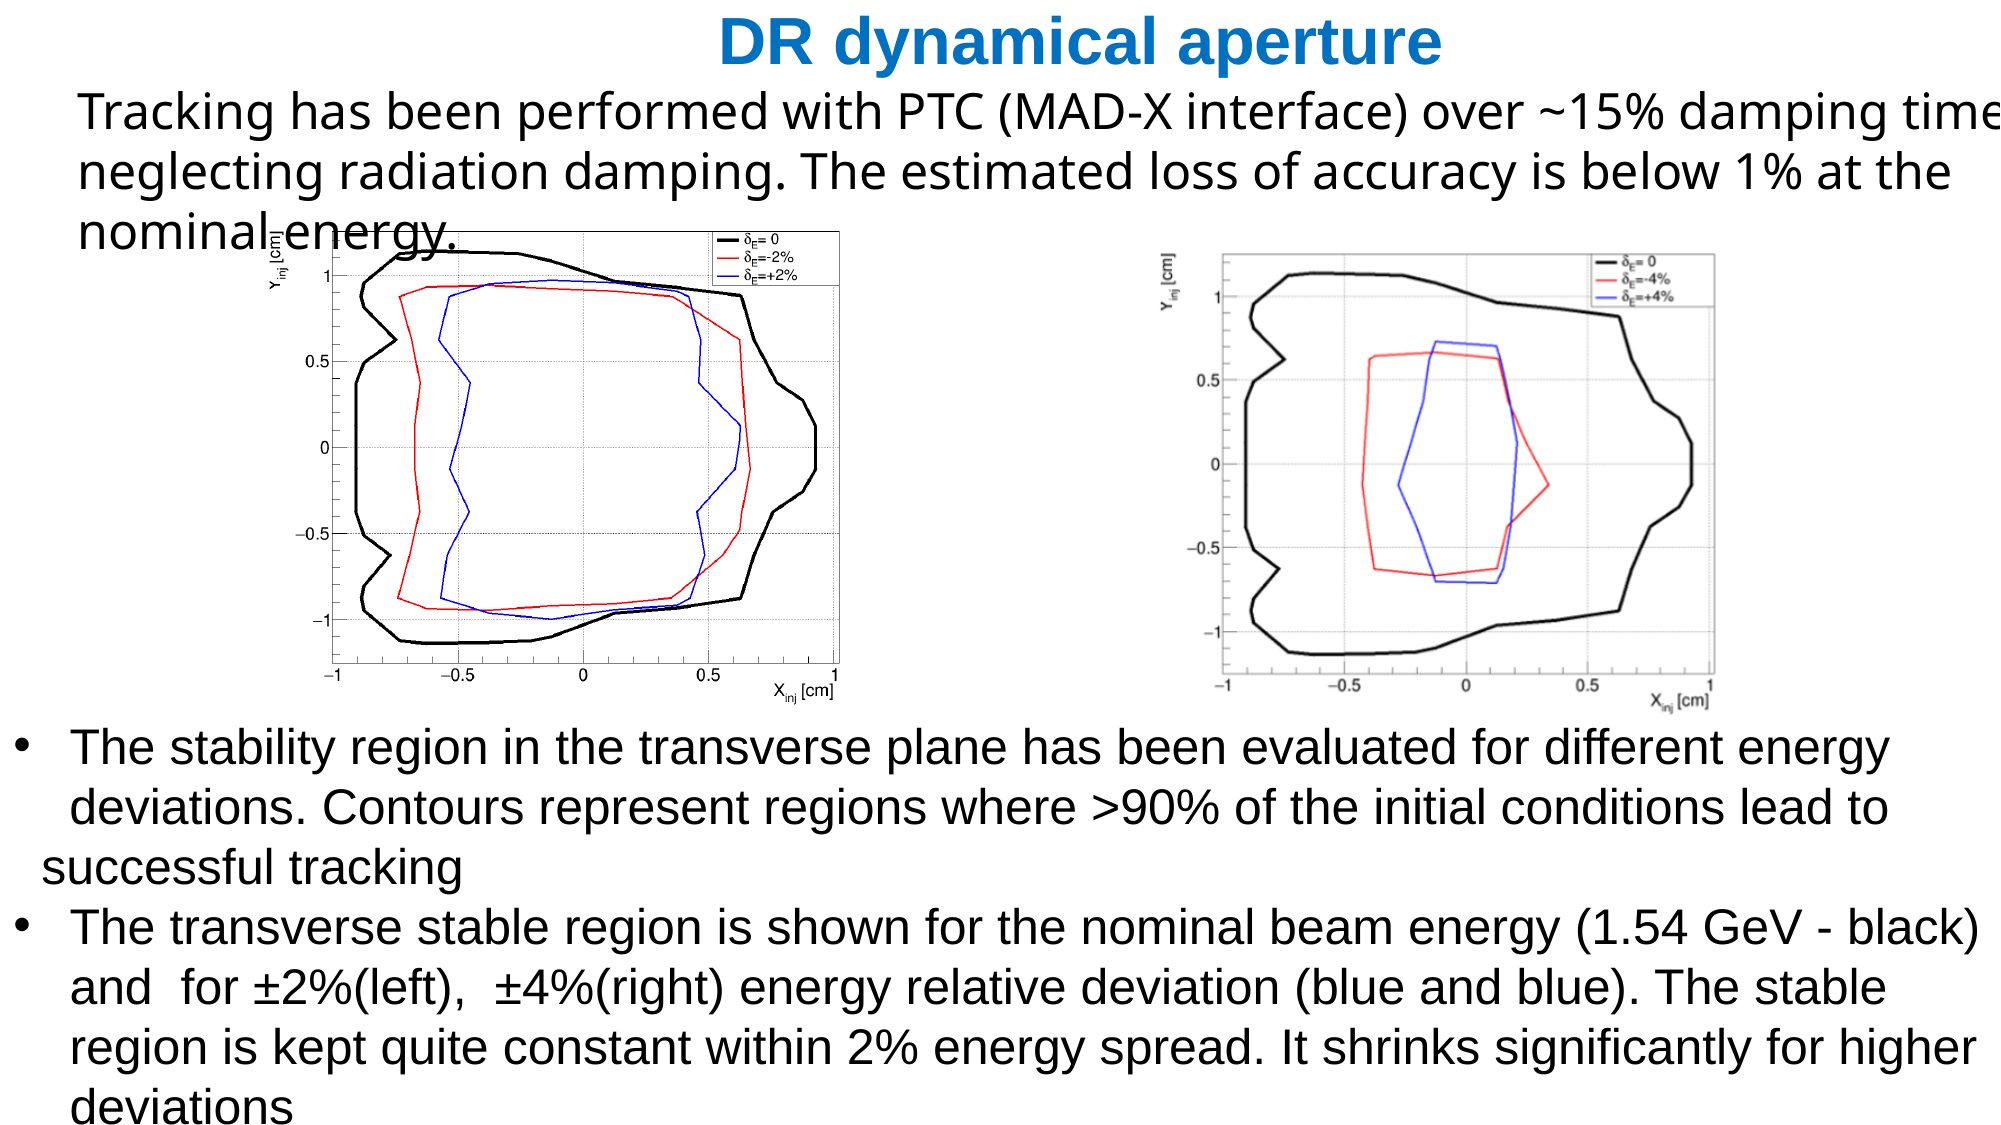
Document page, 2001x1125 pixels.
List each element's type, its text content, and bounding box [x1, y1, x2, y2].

title DR dynamical aperture [703, 0, 1609, 72]
text_box Tracking has been performed with PTC (MAD-X interface) over ~15% damping time neglecting radiation damping. The estimated loss of accuracy is below 1% at the nominal energy. [64, 72, 2000, 266]
picture [269, 221, 847, 717]
text_box [0, 810, 1949, 885]
text_box The stability region in the transverse plane has been evaluated for different energy deviations. Contours represent regions where >90% of the initial conditions lead to successful tracking The transverse stable region is shown for the nominal beam energy (1.54 GeV - black) and for ±2%(left), ±4%(right) energy relative deviation (blue and blue). The stable region is kept quite constant within 2% energy spread. It shrinks significantly for higher deviations [0, 707, 2000, 1125]
picture [1153, 240, 1727, 721]
